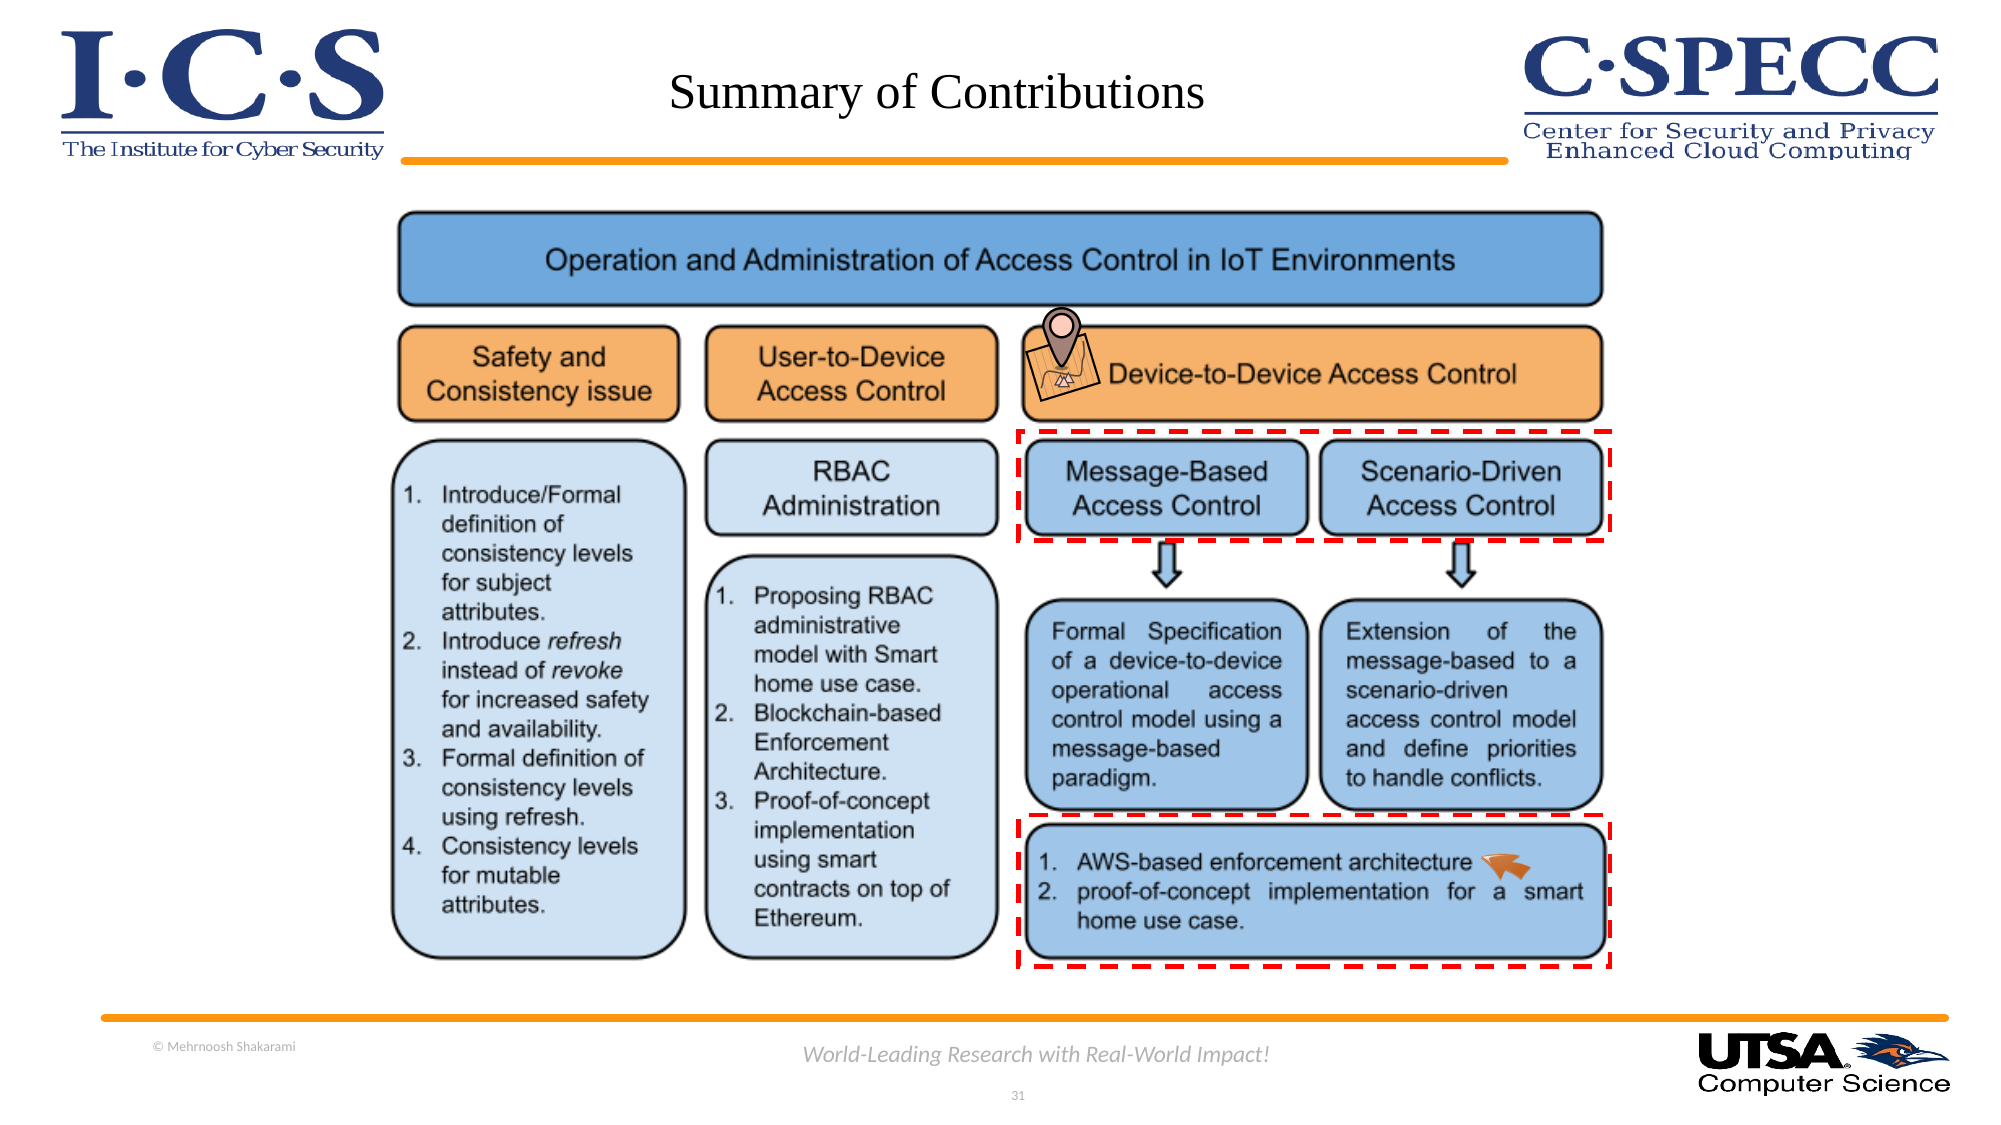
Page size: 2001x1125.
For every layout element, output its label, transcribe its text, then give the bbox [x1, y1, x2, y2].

picture [61, 29, 384, 160]
slide_number 31 [959, 1084, 1041, 1125]
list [376, 199, 1624, 977]
picture [1025, 307, 1101, 402]
picture [1685, 1022, 1964, 1098]
slide_number © Mehrnoosh Shakarami [137, 1018, 600, 1073]
title Summary of Contributions [397, 51, 1477, 127]
picture [1485, 848, 1529, 885]
footer World-Leading Research with Real-World Impact! [600, 1023, 1474, 1084]
picture [1524, 36, 1938, 160]
